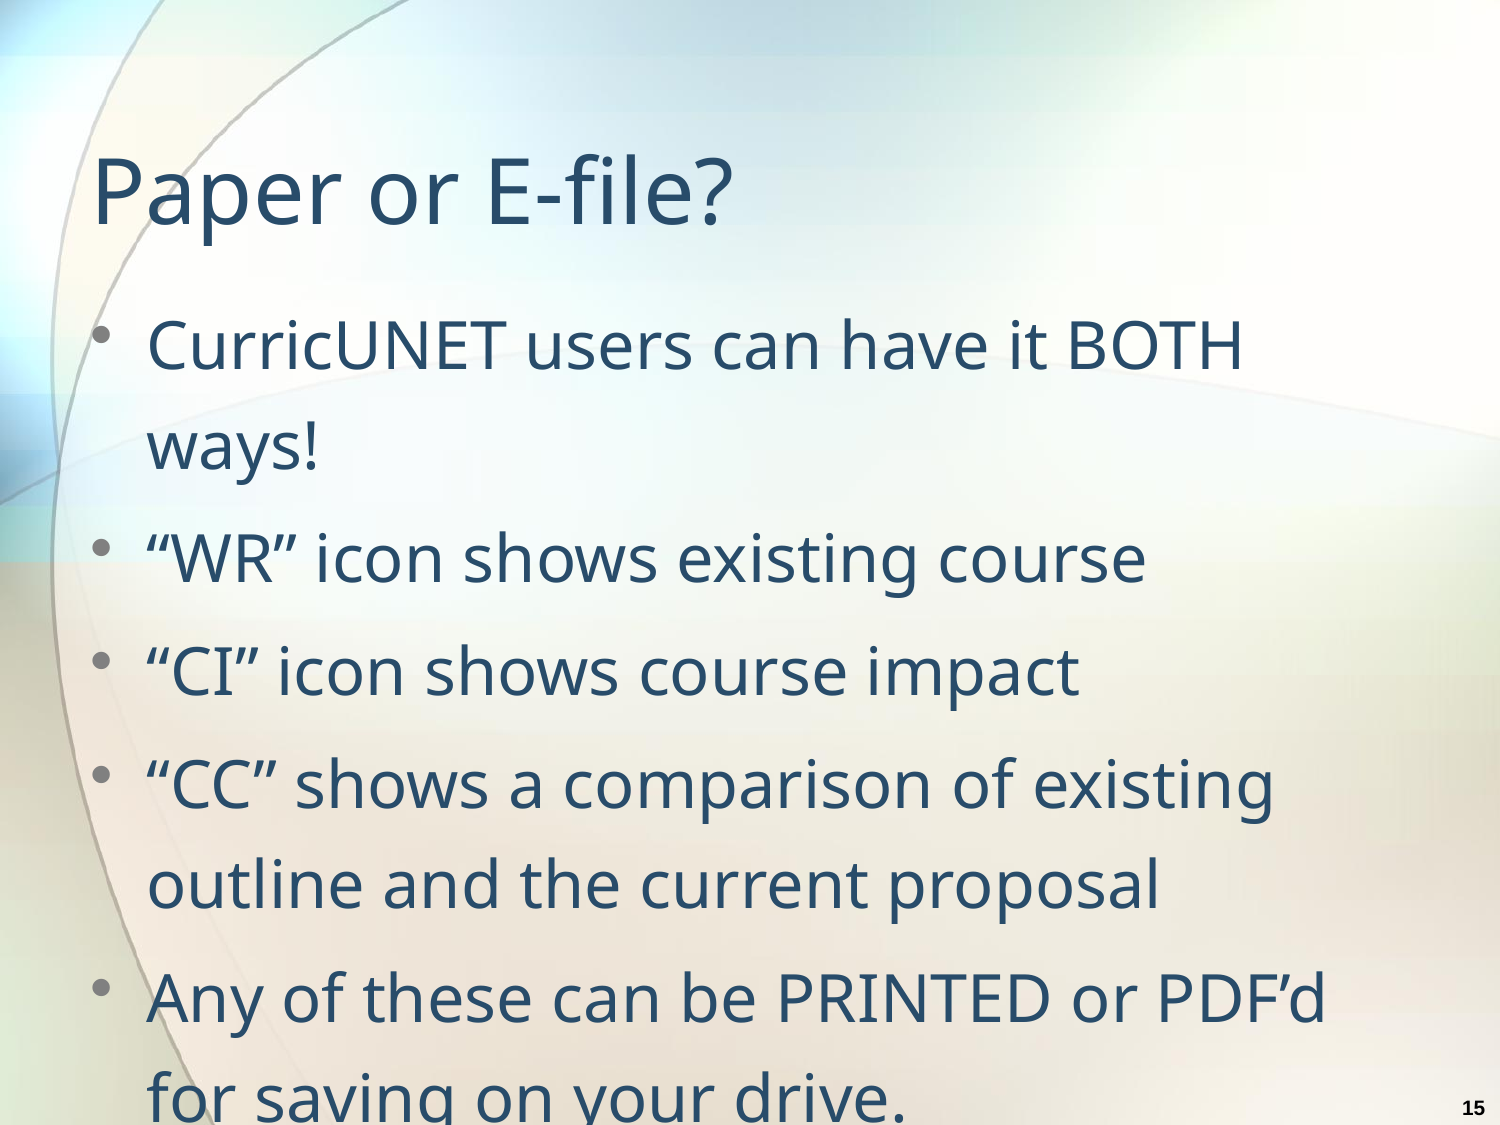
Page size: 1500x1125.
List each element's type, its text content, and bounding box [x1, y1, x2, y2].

title Paper or E-file? [74, 112, 1401, 263]
list CurricUNET users can have it BOTH ways! “WR” icon shows existing course “CI” icon shows course impact “CC” shows a comparison of existing outline and the current proposal Any of these can be PRINTED or PDF’d for saving on your drive. [74, 274, 1426, 1051]
slide_number 15 [1187, 1087, 1500, 1125]
picture [0, 0, 1500, 1125]
